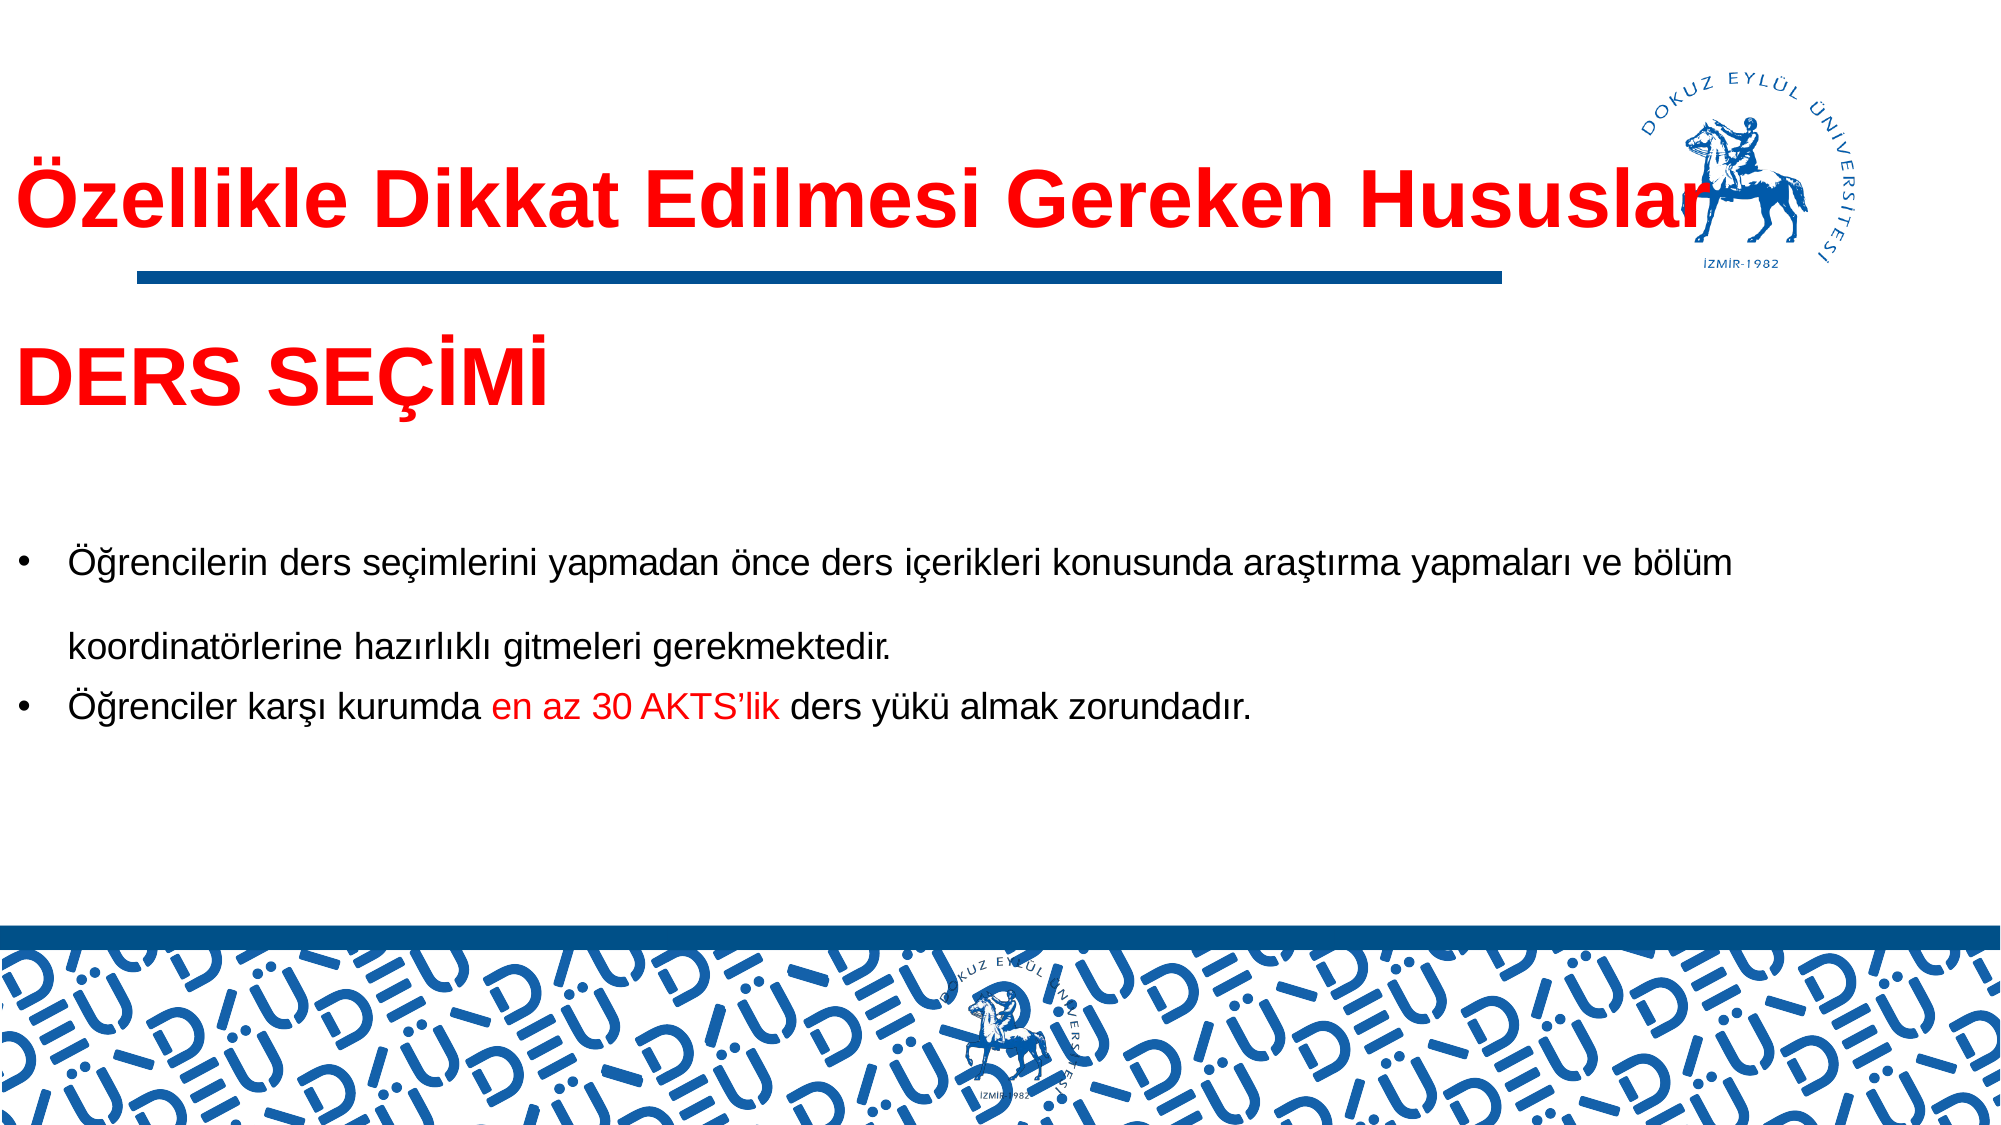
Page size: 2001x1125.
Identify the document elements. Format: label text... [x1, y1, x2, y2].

title Özellikle Dikkat Edilmesi Gereken Hususlar DERS SEÇİMİ [0, 148, 2000, 432]
text_box [935, 952, 1084, 1102]
picture [0, 0, 2001, 1125]
list Öğrencilerin ders seçimlerini yapmadan önce ders içerikleri konusunda araştırma yapmaları ve bölüm koordinatörlerine hazırlıklı gitmeleri gerekmektedir . Öğrenciler karşı kurumda en az 30 AKTS’lik ders yükü almak zorundadır. [0, 491, 2000, 1086]
